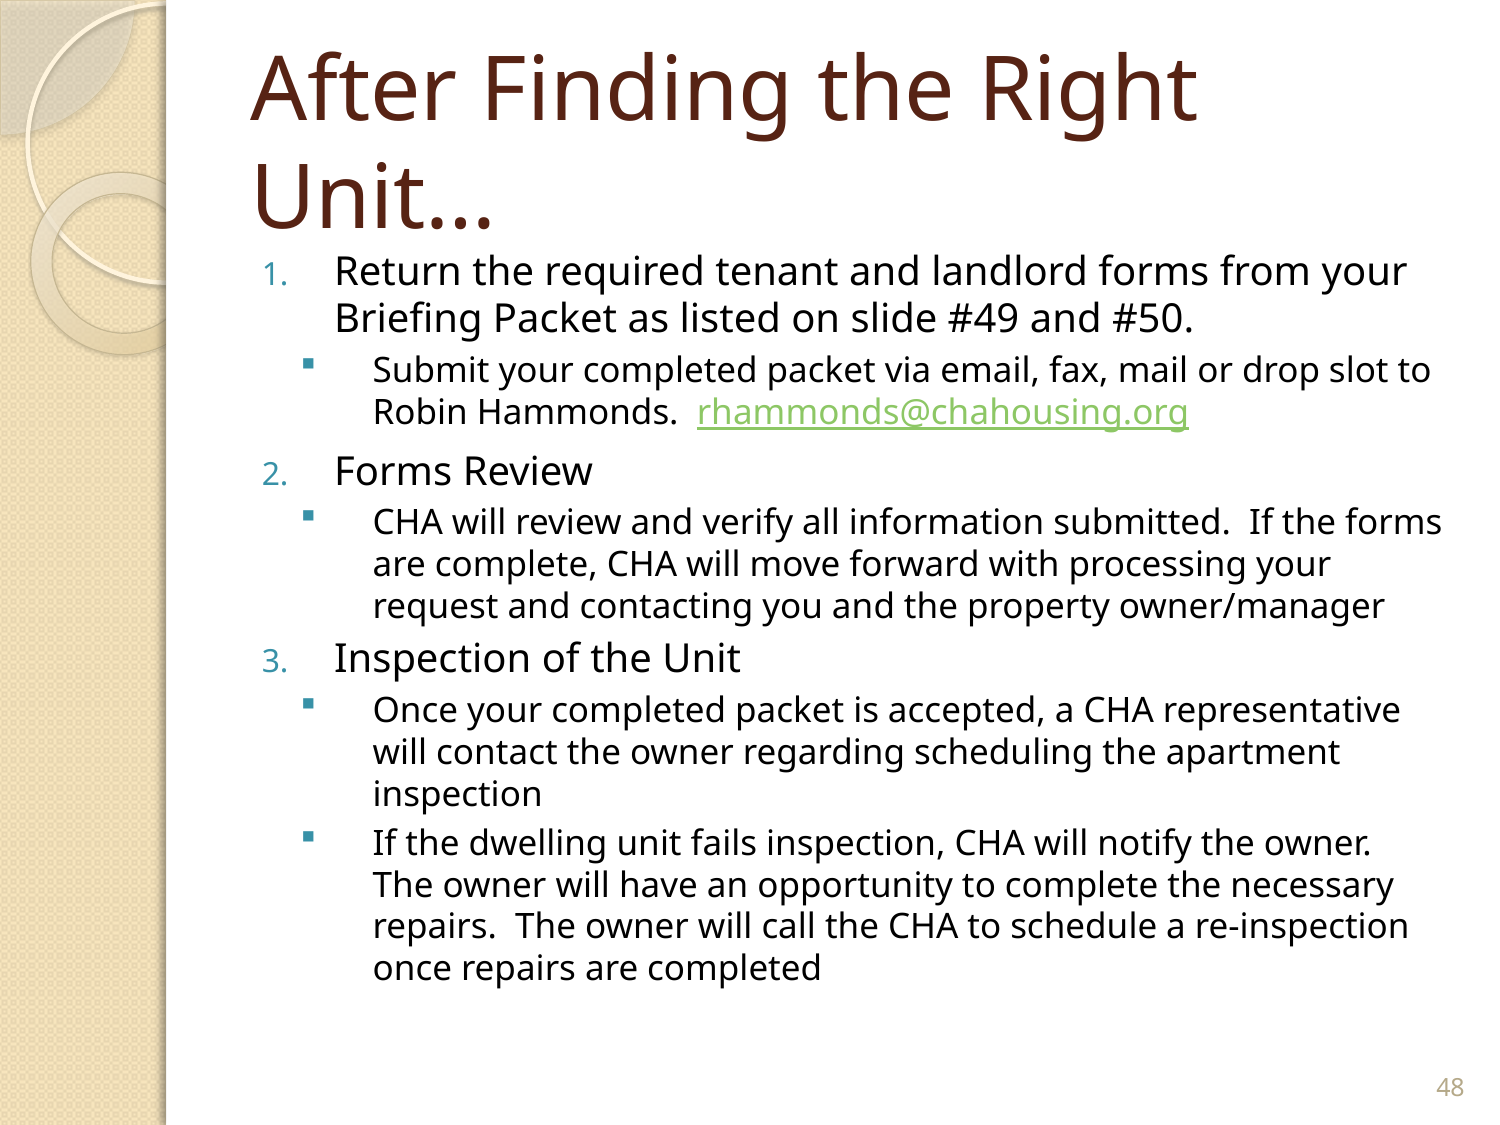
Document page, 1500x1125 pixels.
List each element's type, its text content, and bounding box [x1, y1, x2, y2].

title After Finding the Right Unit… [235, 45, 1466, 233]
slide_number 48 [1413, 1034, 1488, 1113]
list Return the required tenant and landlord forms from your Briefing Packet as listed on slide #49 and #50. Submit your completed packet via email, fax, mail or drop slot to Robin Hammonds. rhammonds@chahousing.org Forms Review CHA will review and verify all information submitted. If the forms are complete, CHA will move forward with processing your request and contacting you and the property owner/manager Inspection of the Unit Once your completed packet is accepted, a CHA representative will contact the owner regarding scheduling the apartment inspection If the dwelling unit fails inspection, CHA will notify the owner. The owner will have an opportunity to complete the necessary repairs. The owner will call the CHA to schedule a re-inspection once repairs are completed [235, 237, 1466, 1025]
